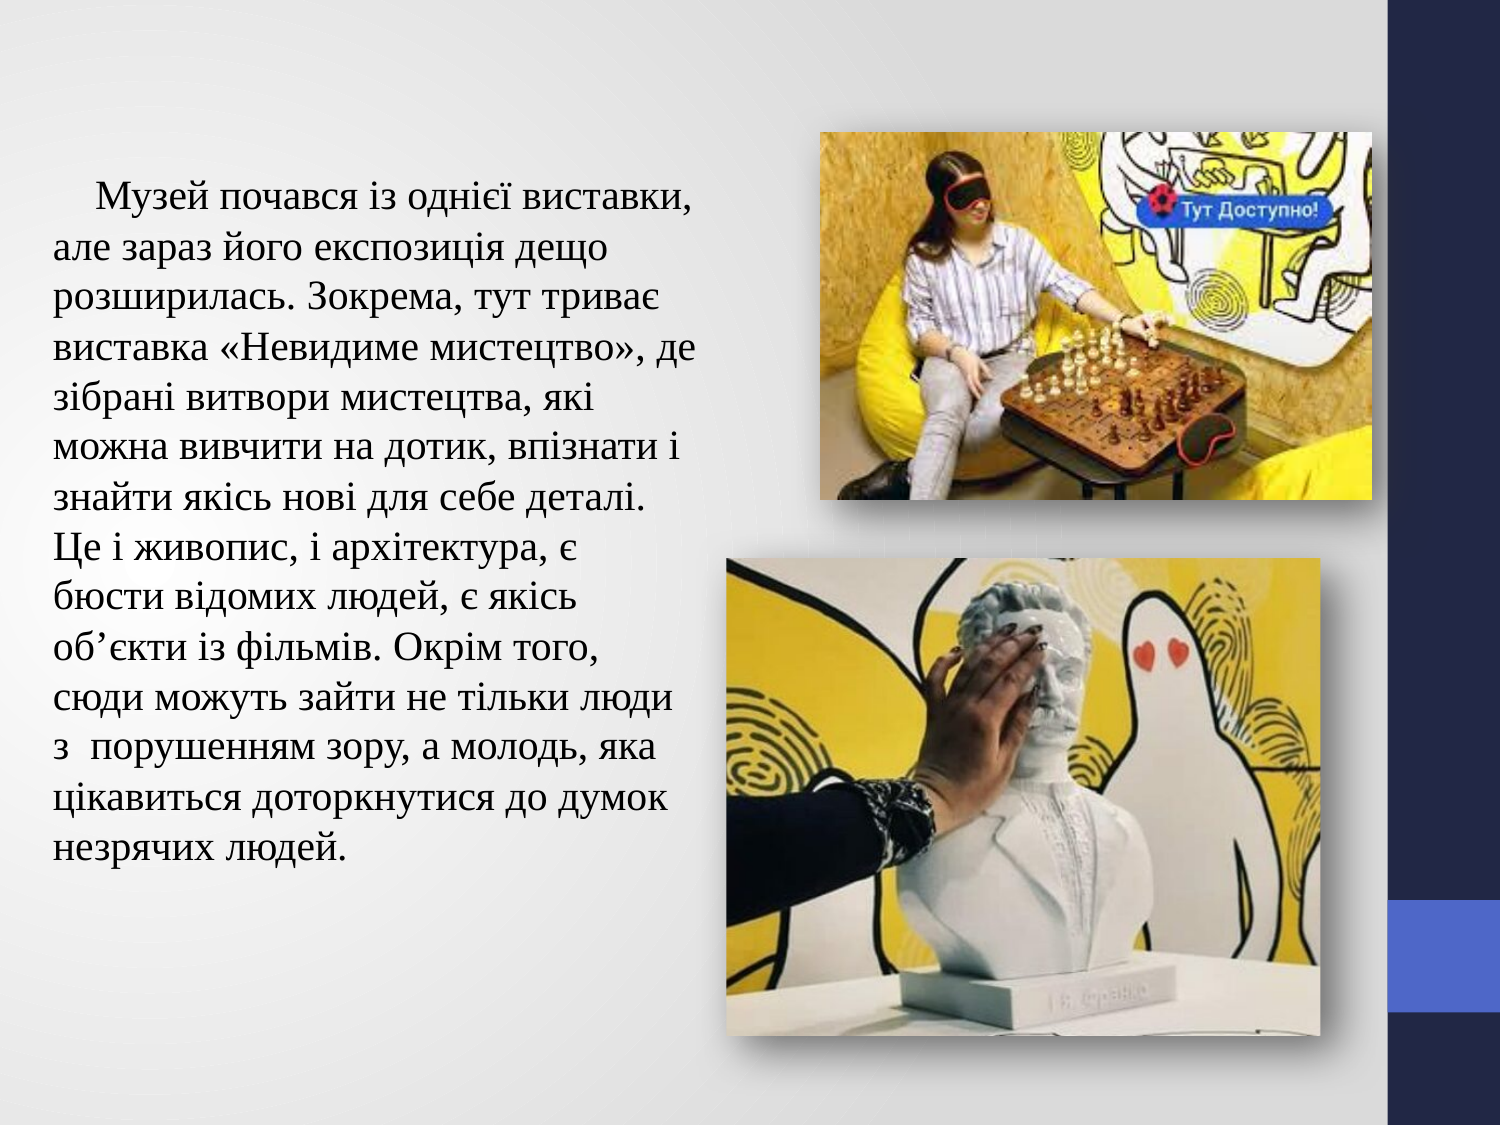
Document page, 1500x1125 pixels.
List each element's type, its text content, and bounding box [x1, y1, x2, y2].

picture [820, 132, 1372, 500]
picture [725, 557, 1321, 1037]
text_box Музей почався із однієї виставки, але зараз його експозиція дещо розширилась. Зокрема, тут триває виставка «Невидиме мистецтво», де зібрані витвори мистецтва, які можна вивчити на дотик, впізнати і знайти якісь нові для себе деталі. Це і живопис, і архітектура, є бюсти відомих людей, є якісь об’єкти із фільмів. Окрім того, сюди можуть зайти не тільки люди з порушенням зору, а молодь, яка цікавиться доторкнутися до думок незрячих людей. [38, 160, 712, 876]
